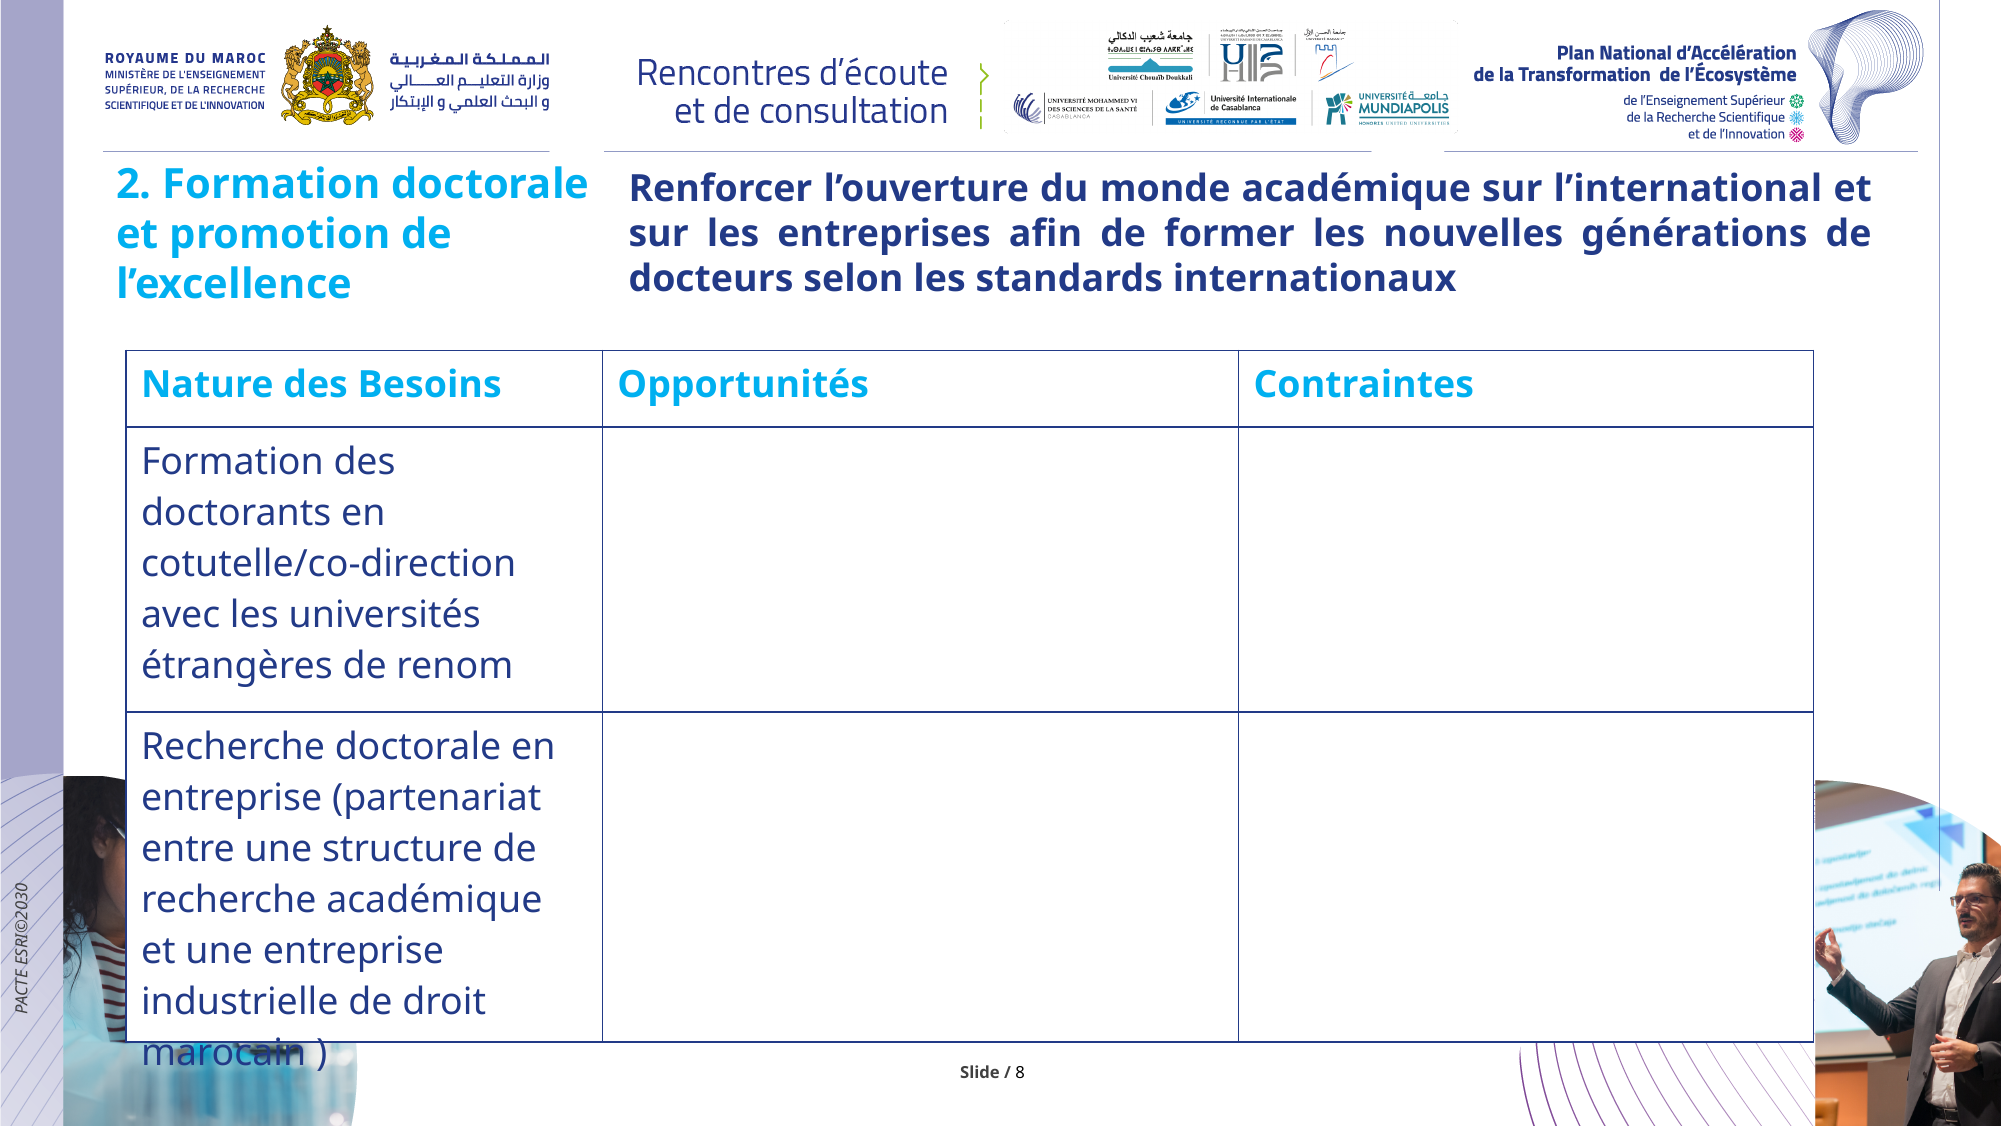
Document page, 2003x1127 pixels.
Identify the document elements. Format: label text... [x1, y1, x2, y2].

table_header Nature des Besoins [127, 351, 602, 426]
table_cell Recherche doctorale en entreprise (partenariat entre une structure de recherche académique et une entreprise industrielle de droit marocain ) [127, 713, 602, 1041]
text_box Renforcer l’ouverture du monde académique sur l’international et sur les entreprises afin de former les nouvelles générations de docteurs selon les standards internationaux [613, 156, 1889, 307]
table_cell [1239, 428, 1813, 711]
table_header Contraintes [1239, 351, 1813, 426]
table_cell [1239, 713, 1813, 1041]
table_cell [603, 428, 1238, 711]
table_header Opportunités [603, 351, 1238, 426]
picture [0, 0, 2001, 1126]
table_cell Formation des doctorants en cotutelle/co-direction avec les universités étrangères de renom [127, 428, 602, 711]
text_box 2. Formation doctorale et promotion de l’excellence [100, 149, 614, 315]
table_cell [603, 713, 1238, 1041]
